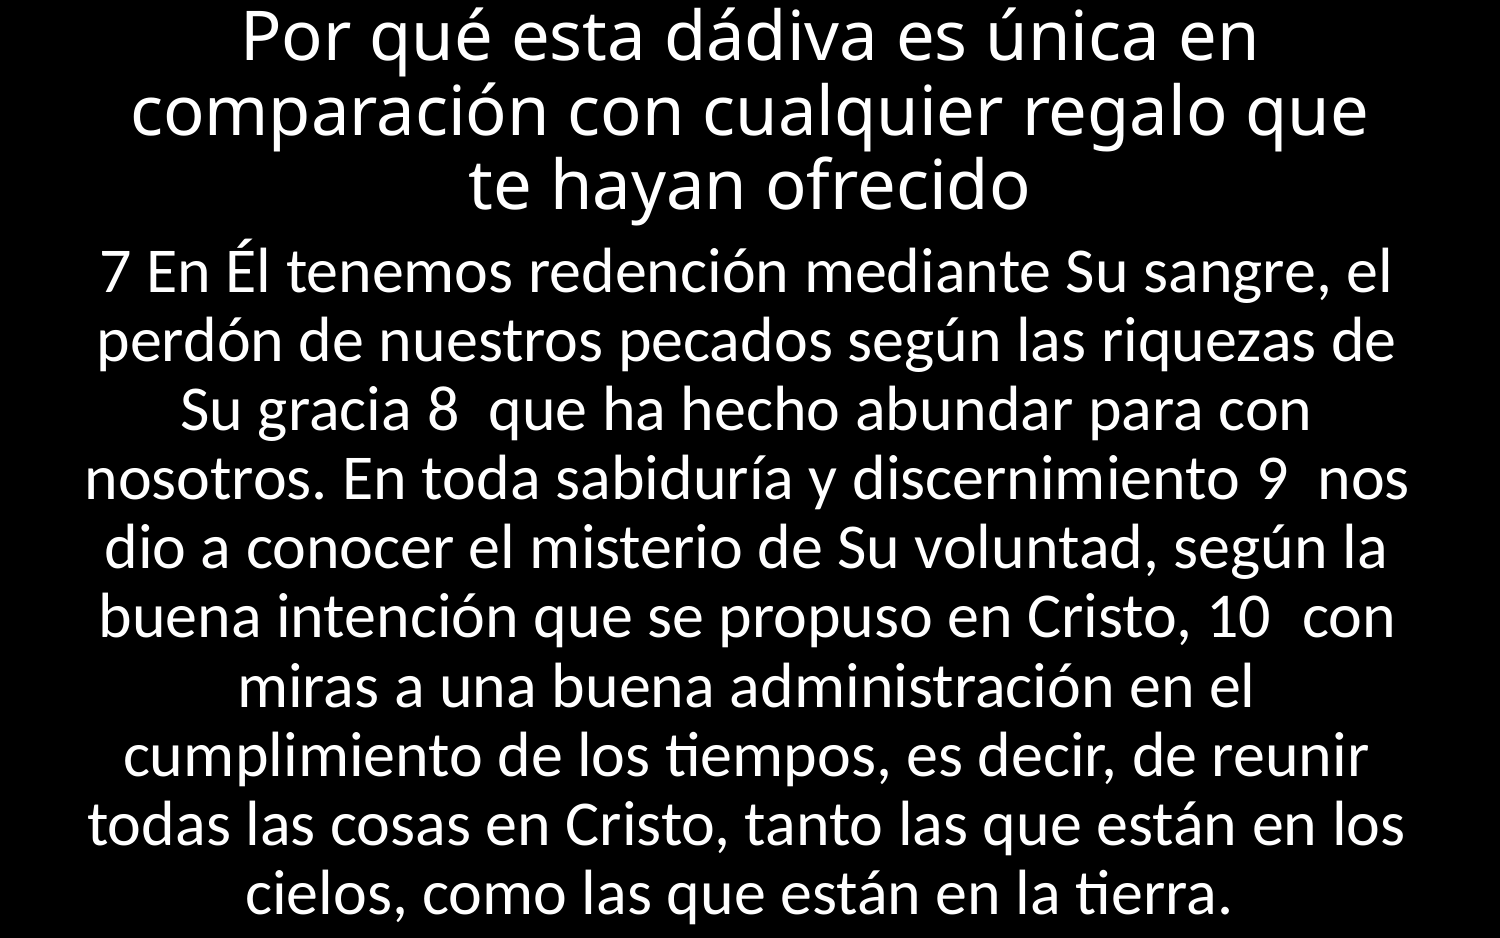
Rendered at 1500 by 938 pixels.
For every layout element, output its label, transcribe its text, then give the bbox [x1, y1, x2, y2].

title Por qué esta dádiva es única en comparación con cualquier regalo que te hayan ofrecido [103, 22, 1397, 204]
list 7 En Él tenemos redención mediante Su sangre, el perdón de nuestros pecados según las riquezas de Su gracia 8 que ha hecho abundar para con nosotros. En toda sabiduría y discernimiento 9 nos dio a conocer el misterio de Su voluntad, según la buena intención que se propuso en Cristo, 10 con miras a una buena administración en el cumplimiento de los tiempos, es decir, de reunir todas las cosas en Cristo, tanto las que están en los cielos, como las que están en la tierra. [44, 227, 1450, 938]
